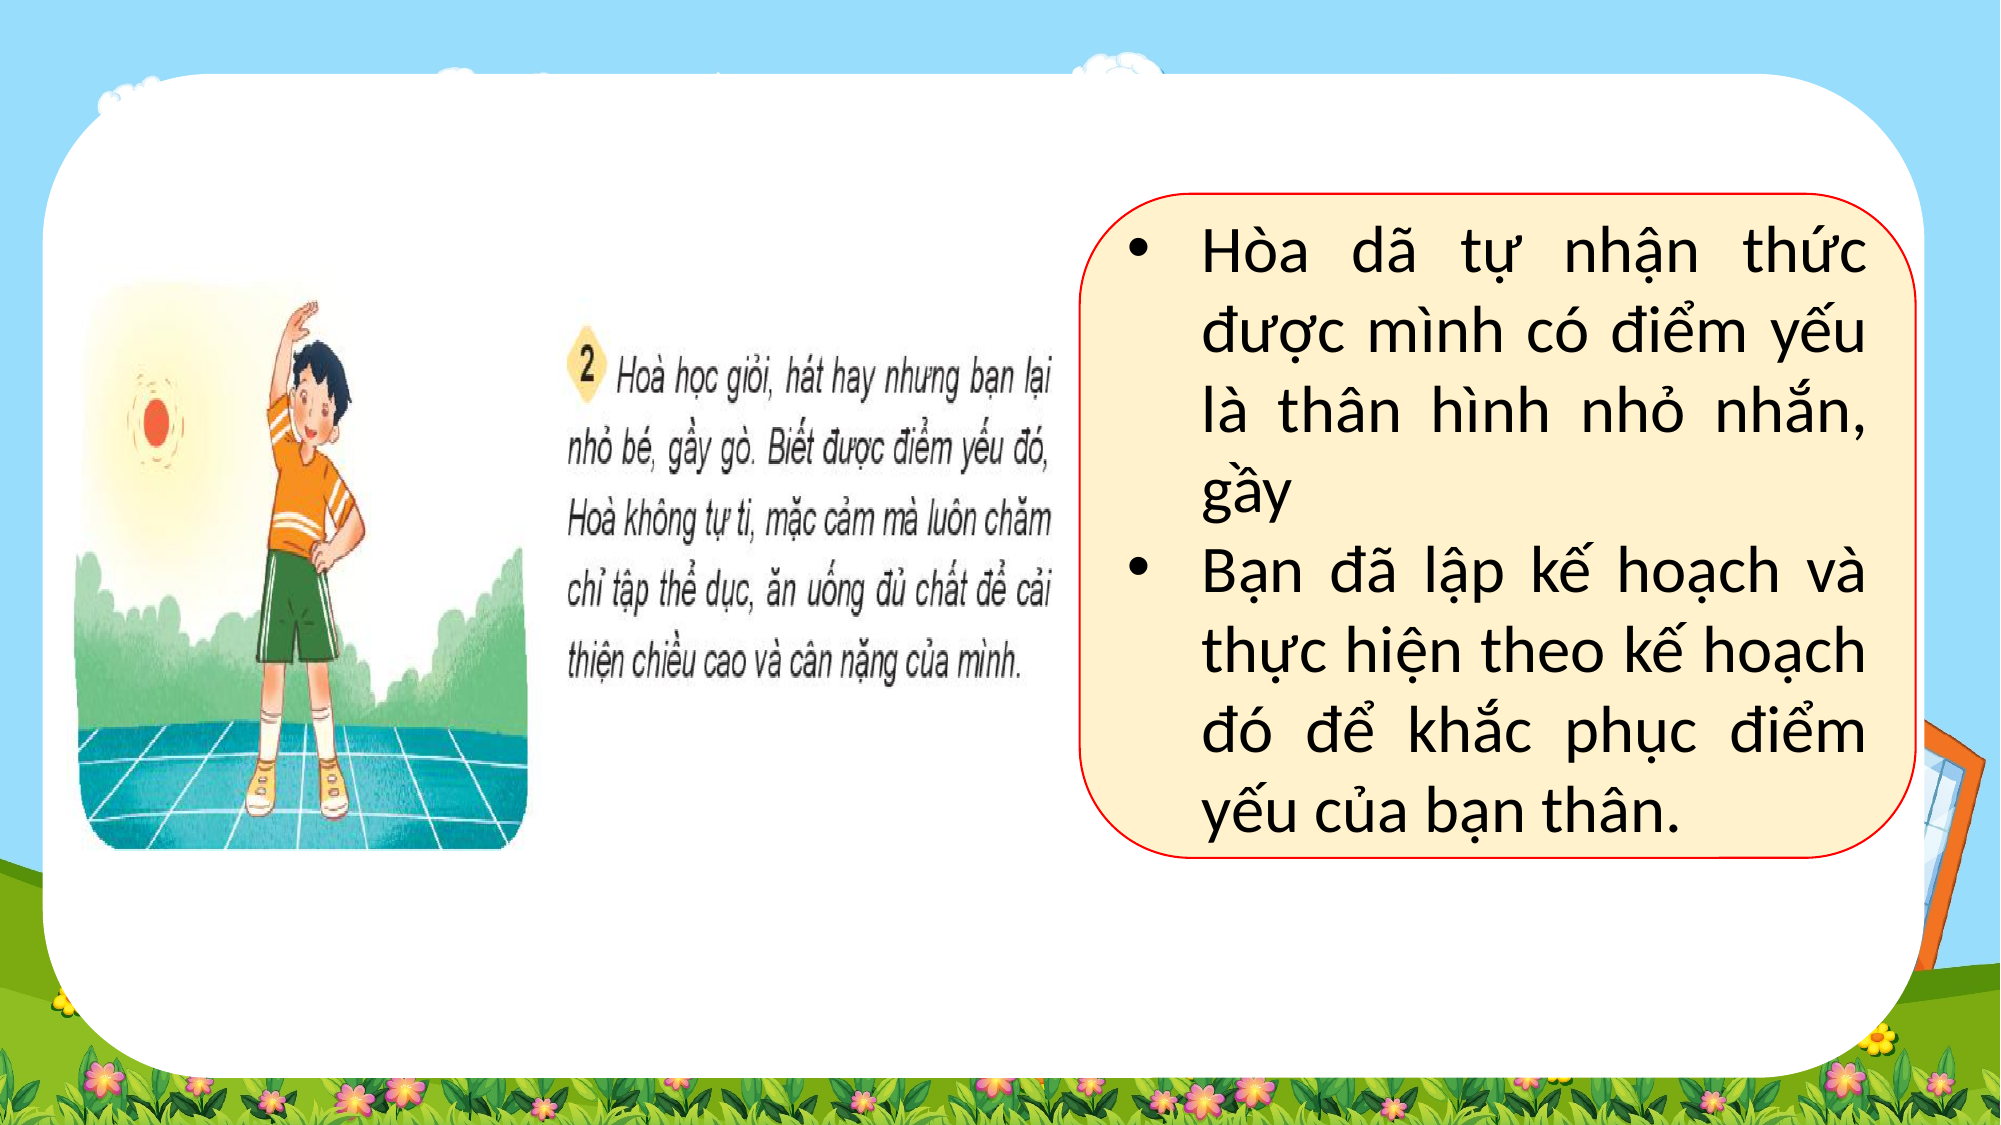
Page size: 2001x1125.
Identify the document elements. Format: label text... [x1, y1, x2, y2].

text_box [42, 73, 1925, 1078]
text_box Hòa dã tự nhận thức được mình có điểm yếu là thân hình nhỏ nhắn, gầy Bạn đã lập kế hoạch và thực hiện theo kế hoạch đó để khắc phục điểm yếu của bạn thân. [1078, 192, 1917, 859]
picture [0, 0, 2000, 1125]
